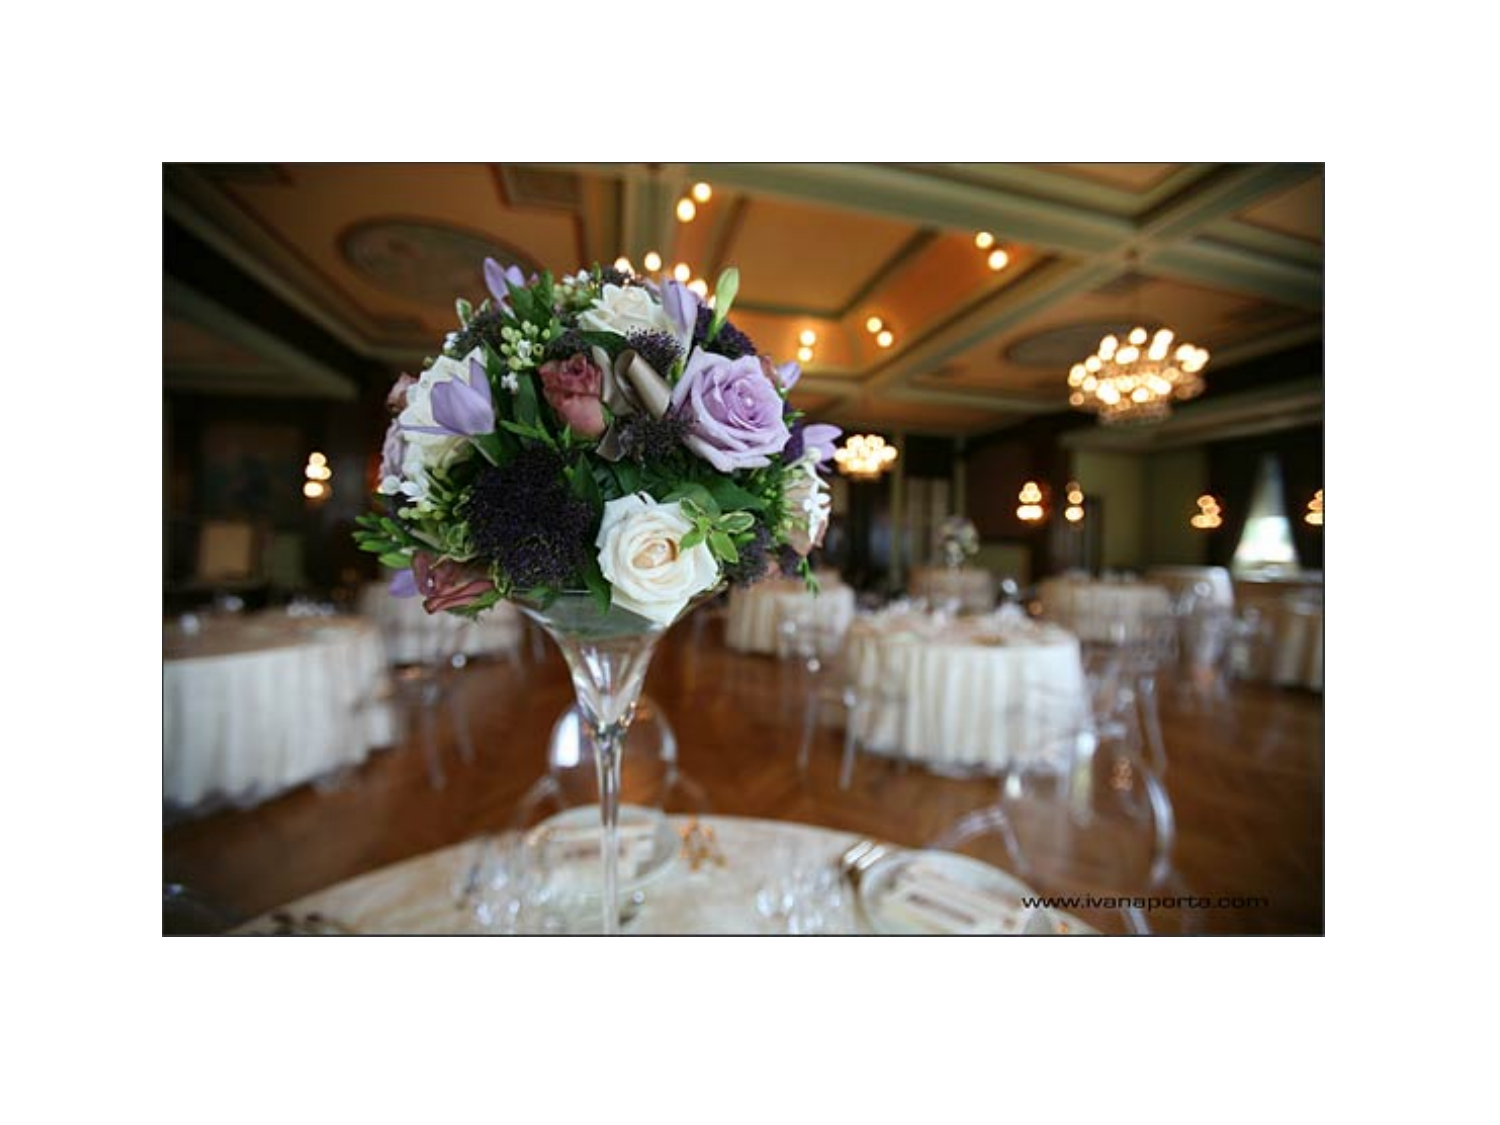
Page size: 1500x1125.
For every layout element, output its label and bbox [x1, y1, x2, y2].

picture [162, 162, 1325, 937]
